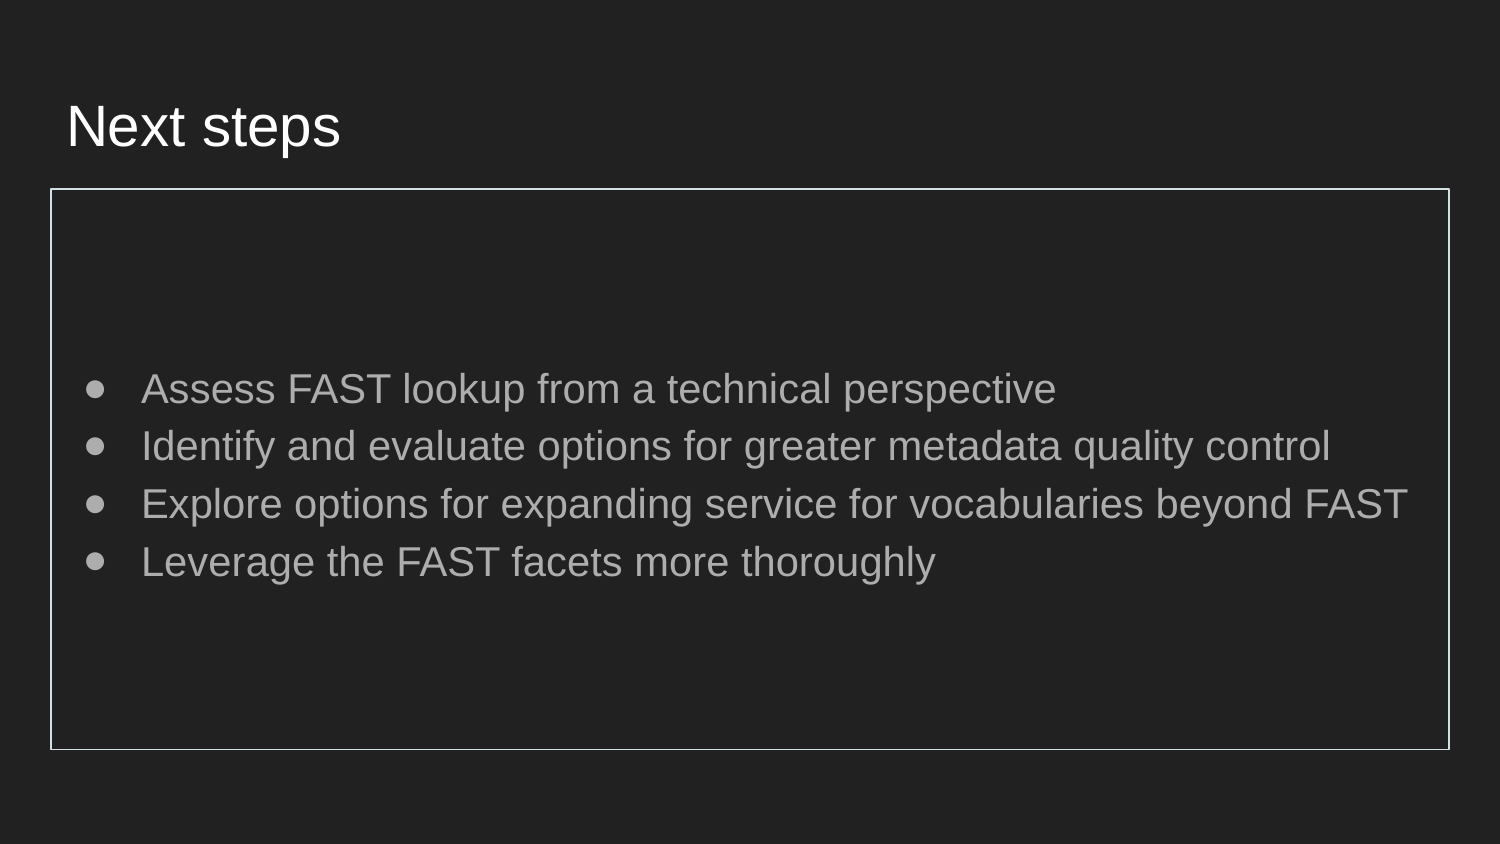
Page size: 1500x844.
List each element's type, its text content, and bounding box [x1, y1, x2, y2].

list Assess FAST lookup from a technical perspective Identify and evaluate options for greater metadata quality control Explore options for expanding service for vocabularies beyond FAST Leverage the FAST facets more thoroughly [51, 189, 1449, 750]
title Next steps [51, 72, 1449, 167]
